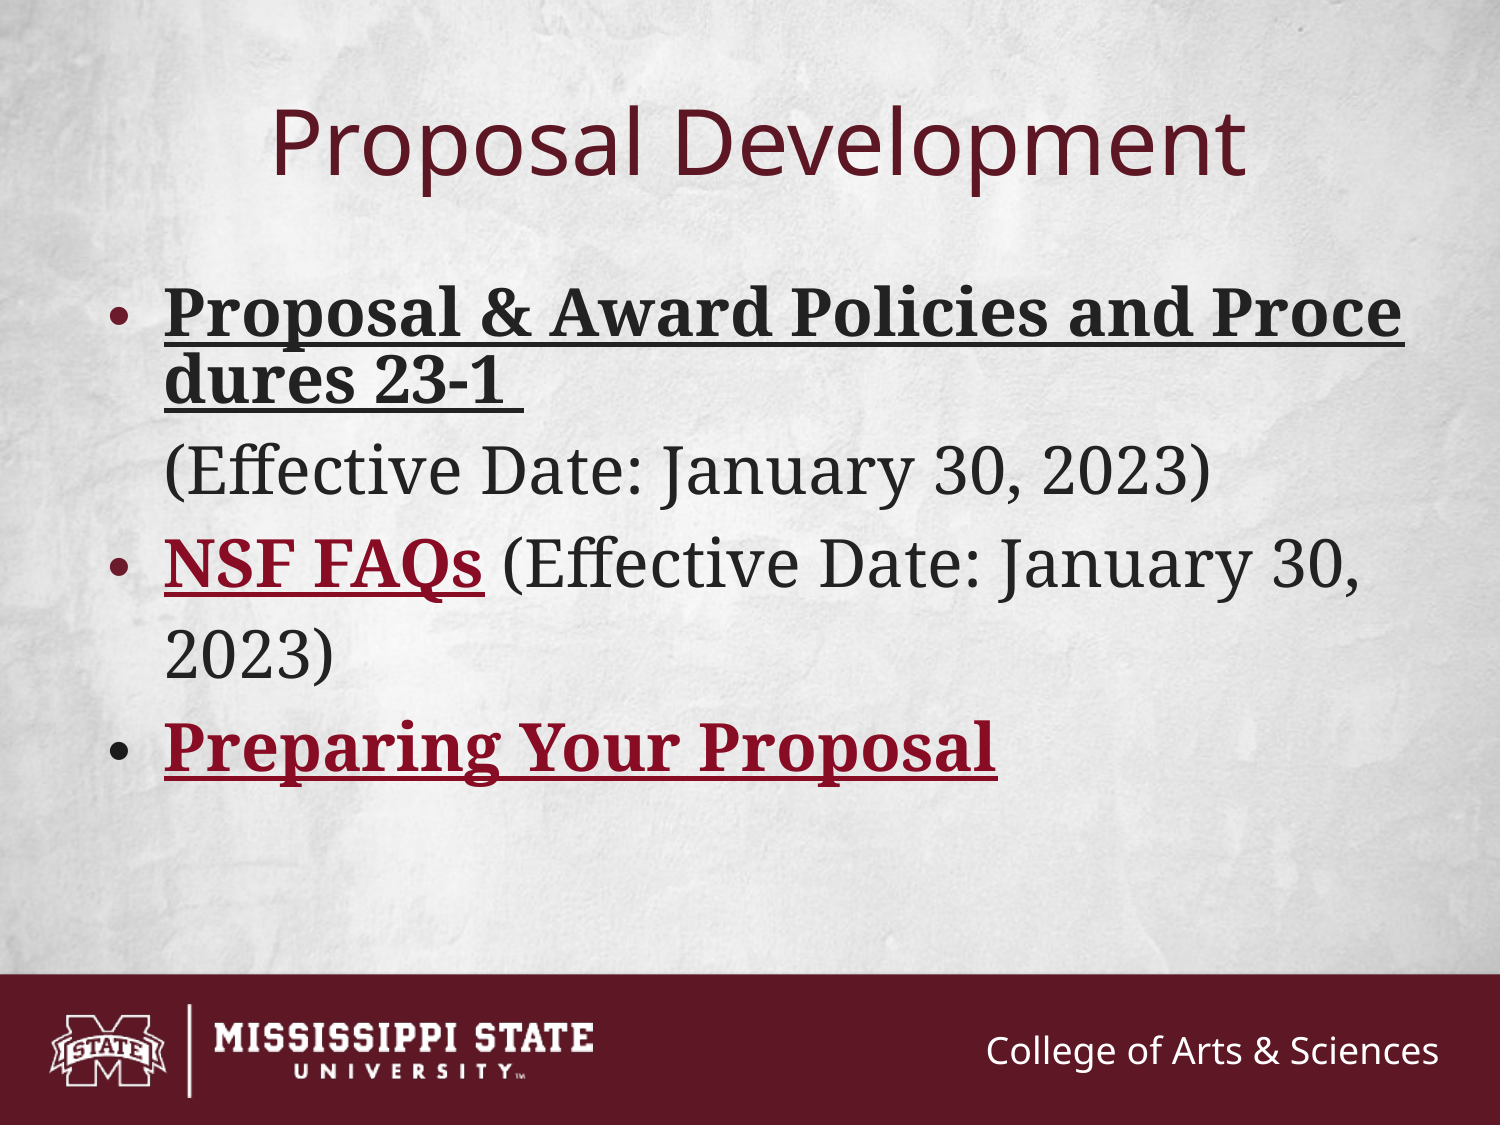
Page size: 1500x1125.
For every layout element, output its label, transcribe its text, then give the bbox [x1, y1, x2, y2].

picture [49, 1004, 593, 1098]
title Proposal Development [92, 45, 1425, 233]
list Proposal & Award Policies and Procedures 23-1 (Effective Date: January 30, 2023) NSF FAQs (Effective Date: January 30, 2023) Preparing Your Proposal [92, 262, 1425, 911]
